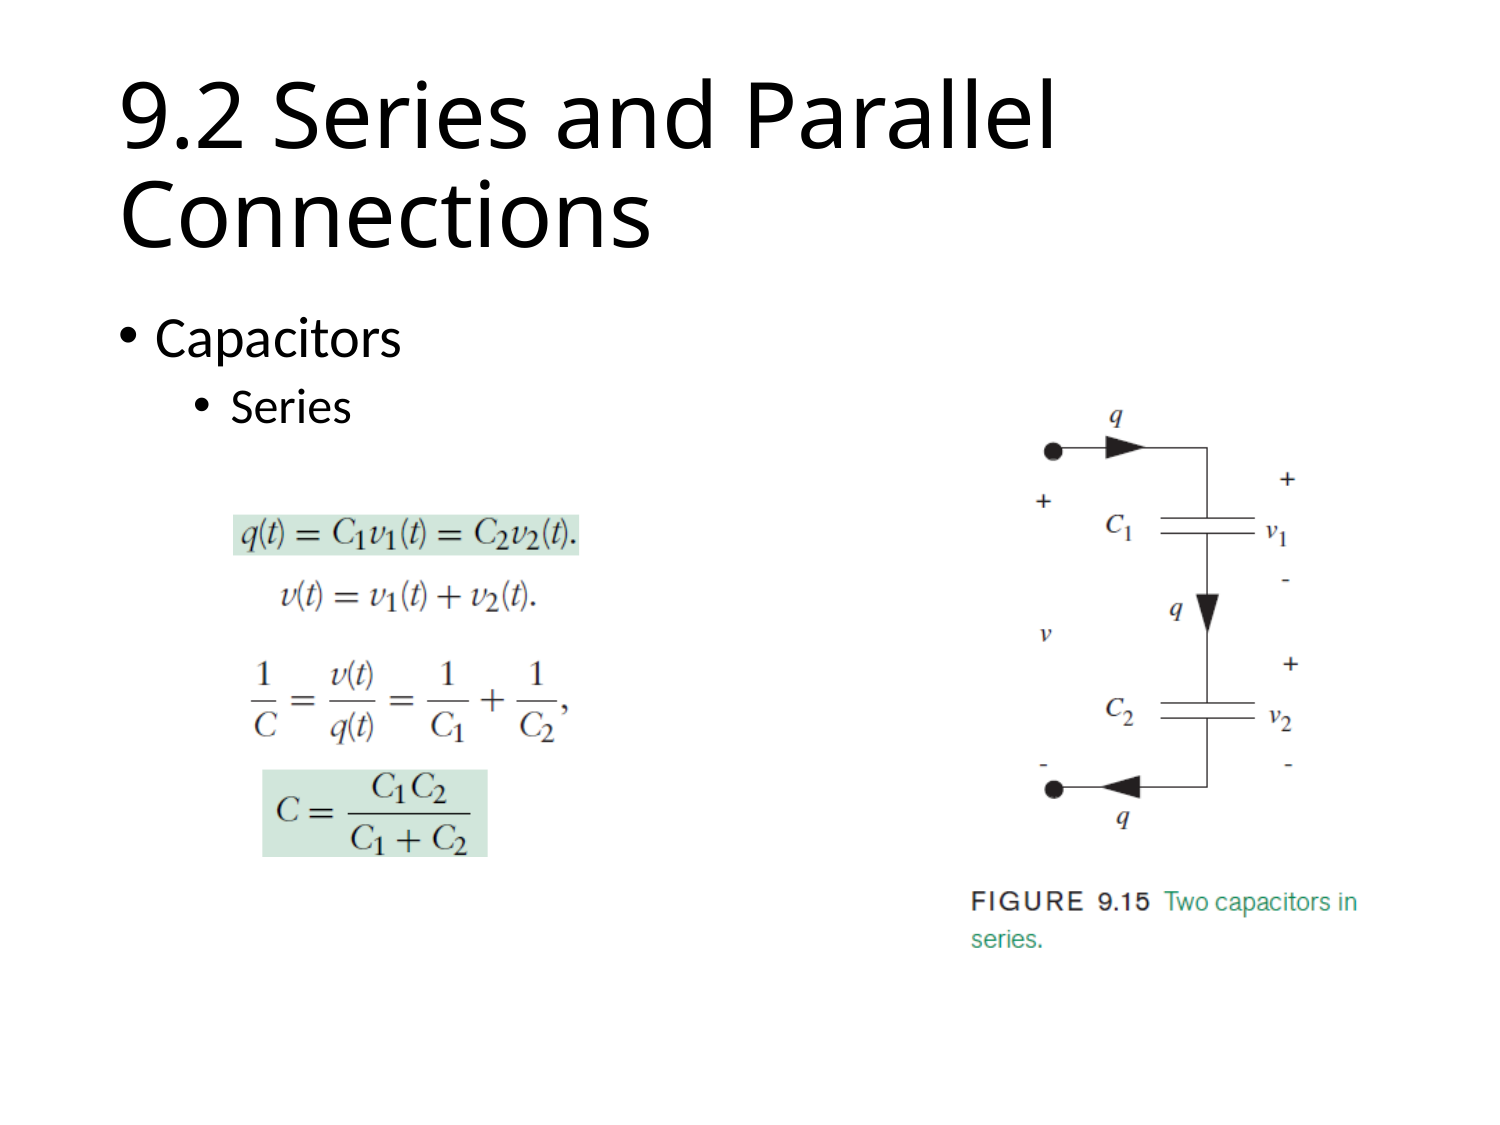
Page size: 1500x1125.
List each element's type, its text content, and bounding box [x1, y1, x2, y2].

picture [262, 767, 488, 857]
picture [964, 388, 1383, 958]
picture [233, 512, 580, 558]
title 9.2 Series and Parallel Connections [103, 59, 1397, 278]
picture [264, 567, 540, 621]
picture [233, 642, 580, 758]
list Capacitors Series [103, 299, 1397, 1014]
